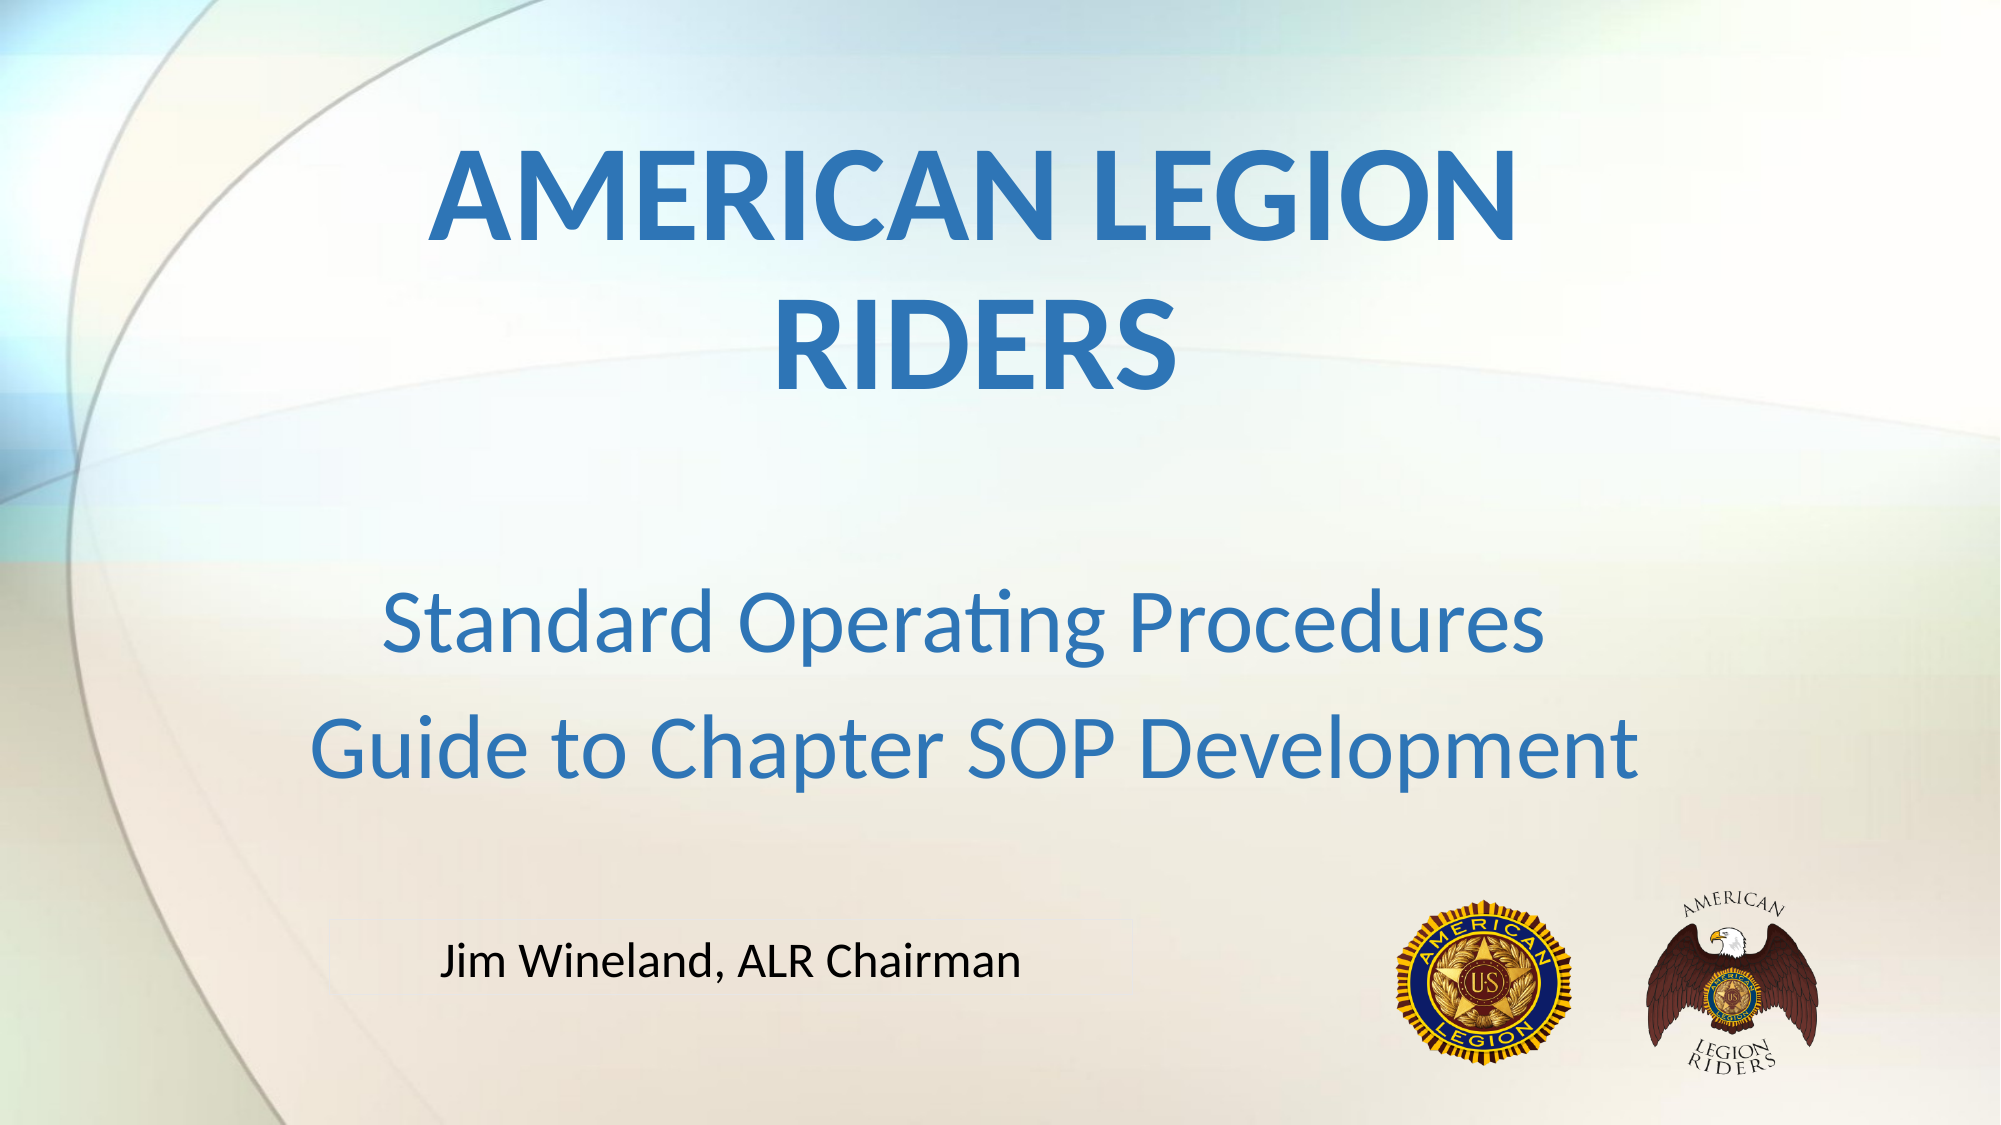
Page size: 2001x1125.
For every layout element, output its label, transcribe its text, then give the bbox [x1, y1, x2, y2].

text_box Jim Wineland, ALR Chairman [329, 919, 1133, 995]
picture [0, 0, 2001, 1125]
subtitle AMERICAN LEGION RIDERS Standard Operating Procedures Guide to Chapter SOP Development [201, 114, 1750, 863]
